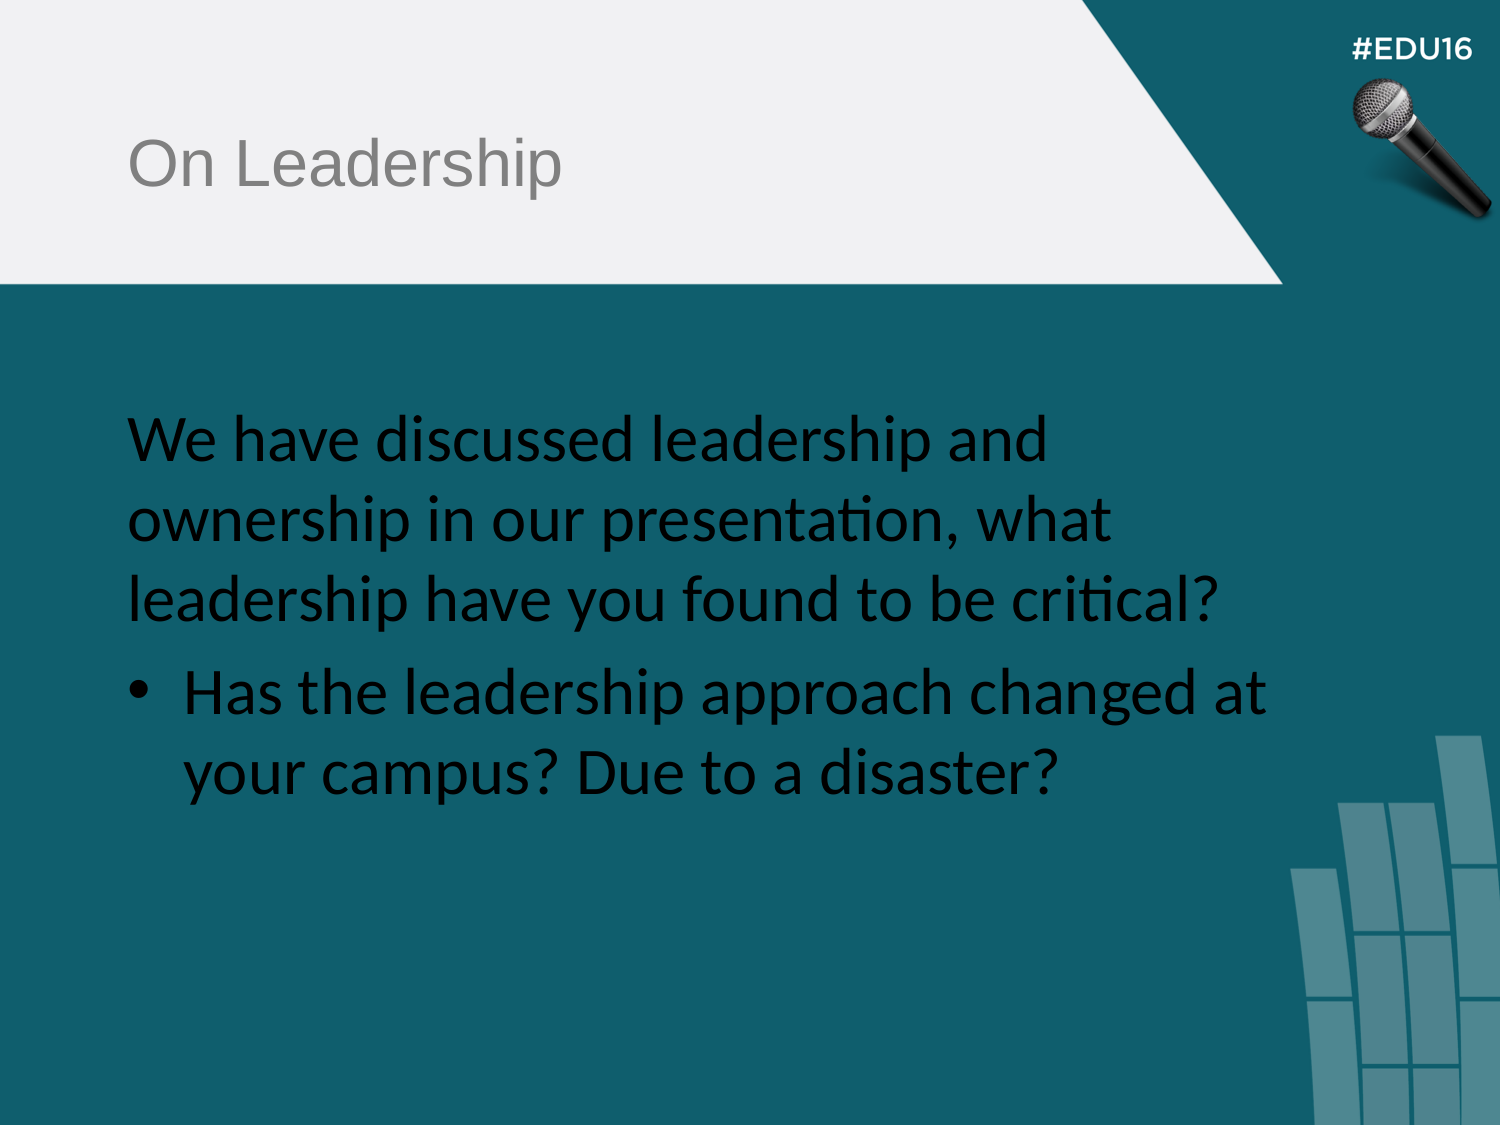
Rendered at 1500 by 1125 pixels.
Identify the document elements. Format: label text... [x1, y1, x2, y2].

title On Leadership [112, 112, 1338, 363]
picture [0, 0, 1500, 1125]
list We have discussed leadership and ownership in our presentation, what leadership have you found to be critical? Has the leadership approach changed at your campus? Due to a disaster? [112, 387, 1338, 1000]
